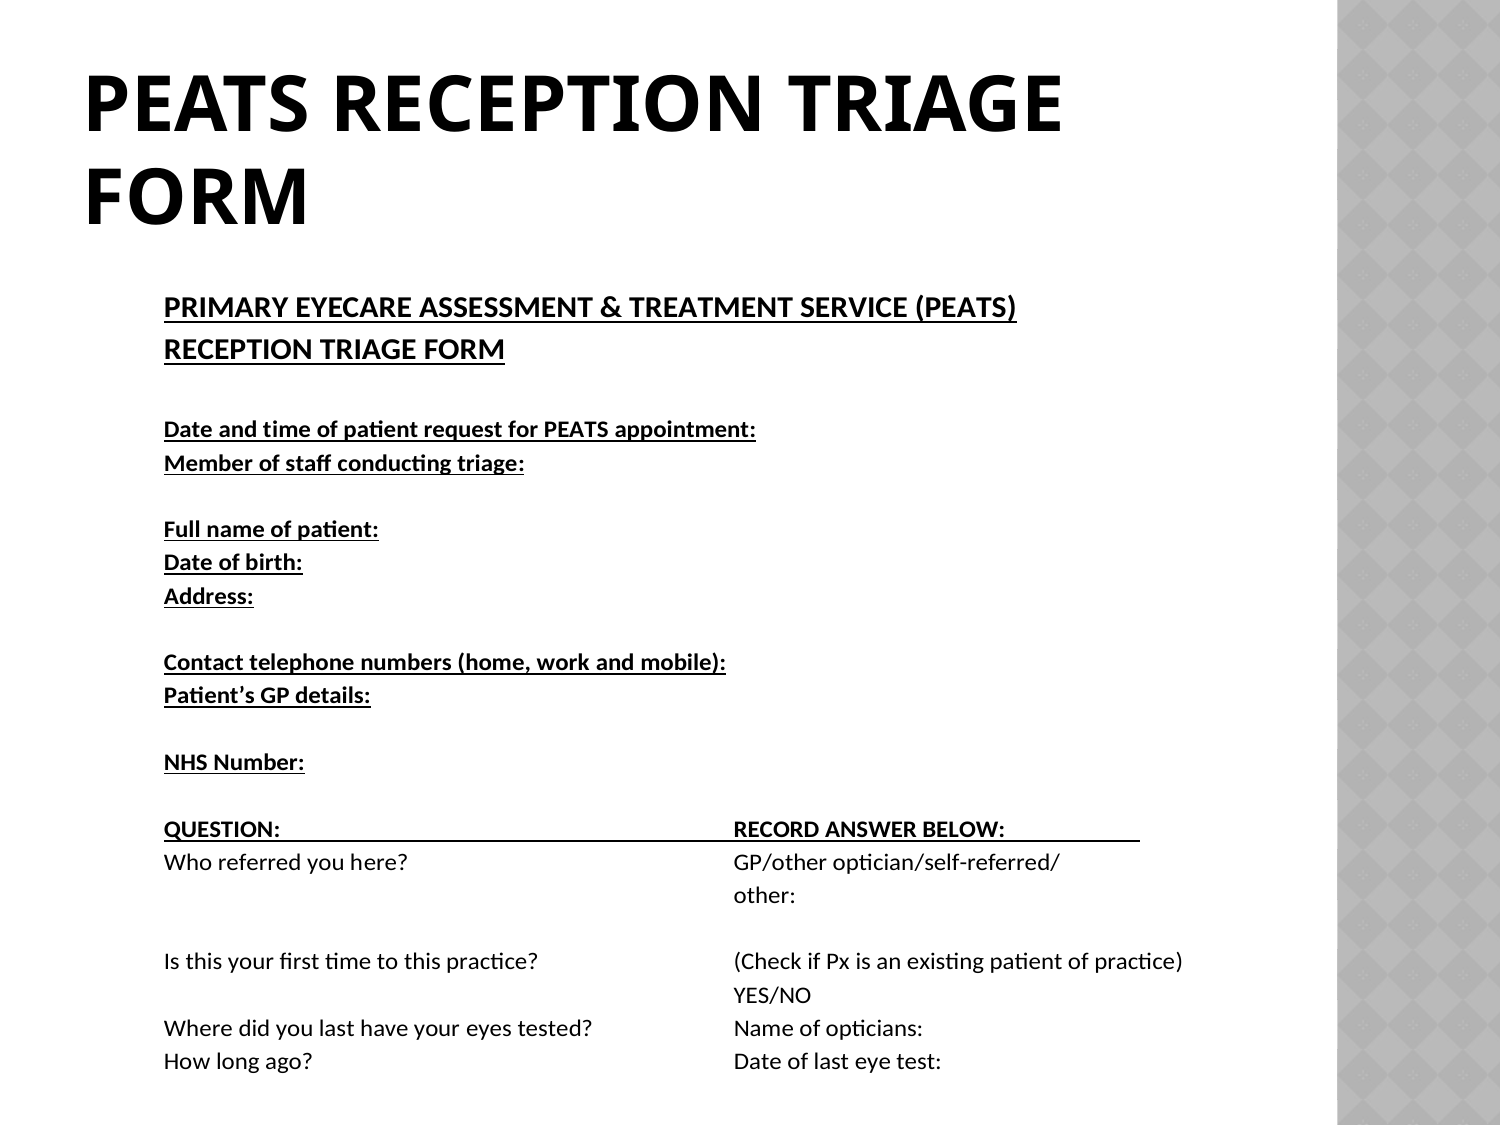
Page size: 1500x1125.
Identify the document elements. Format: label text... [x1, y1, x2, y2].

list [163, 287, 1184, 1082]
title Peats reception triage form [75, 52, 1263, 240]
